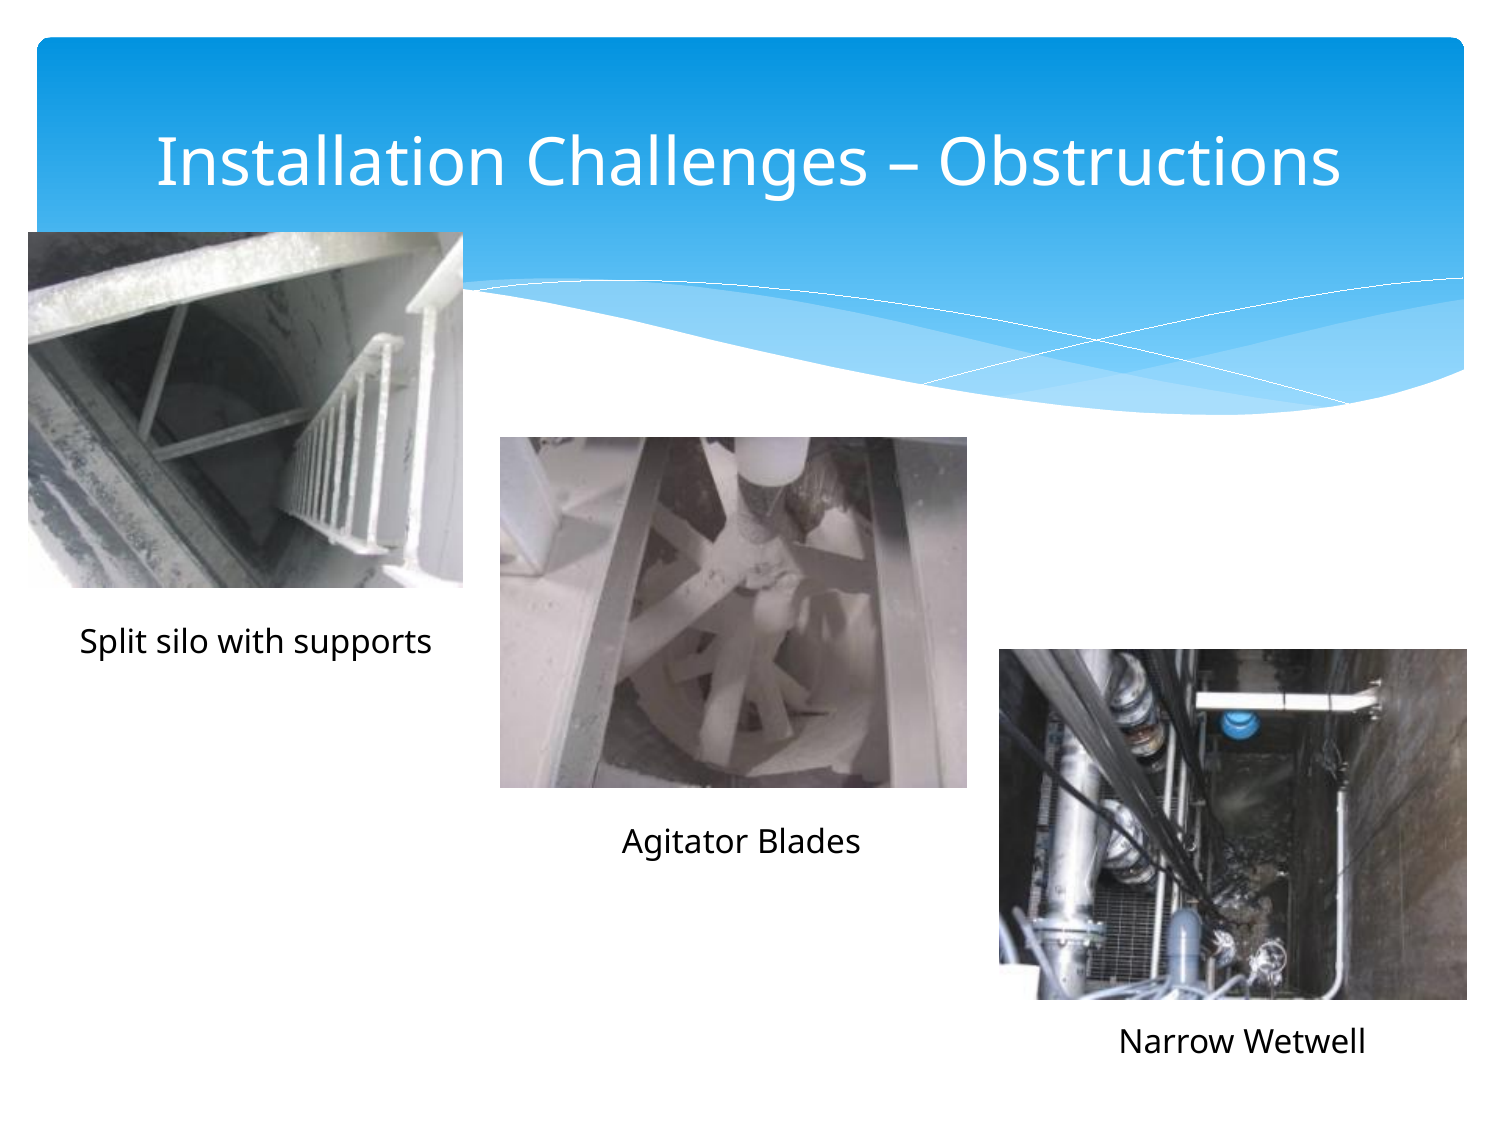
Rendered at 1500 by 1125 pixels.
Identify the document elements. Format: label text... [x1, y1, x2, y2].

title Installation Challenges – Obstructions [75, 203, 1425, 261]
text_box Agitator Blades [607, 812, 877, 868]
picture [499, 437, 967, 788]
picture [28, 231, 463, 588]
text_box Narrow Wetwell [1103, 1012, 1382, 1068]
text_box Split silo with supports [64, 612, 448, 668]
picture [999, 649, 1467, 1001]
text_box [47, 43, 1500, 203]
